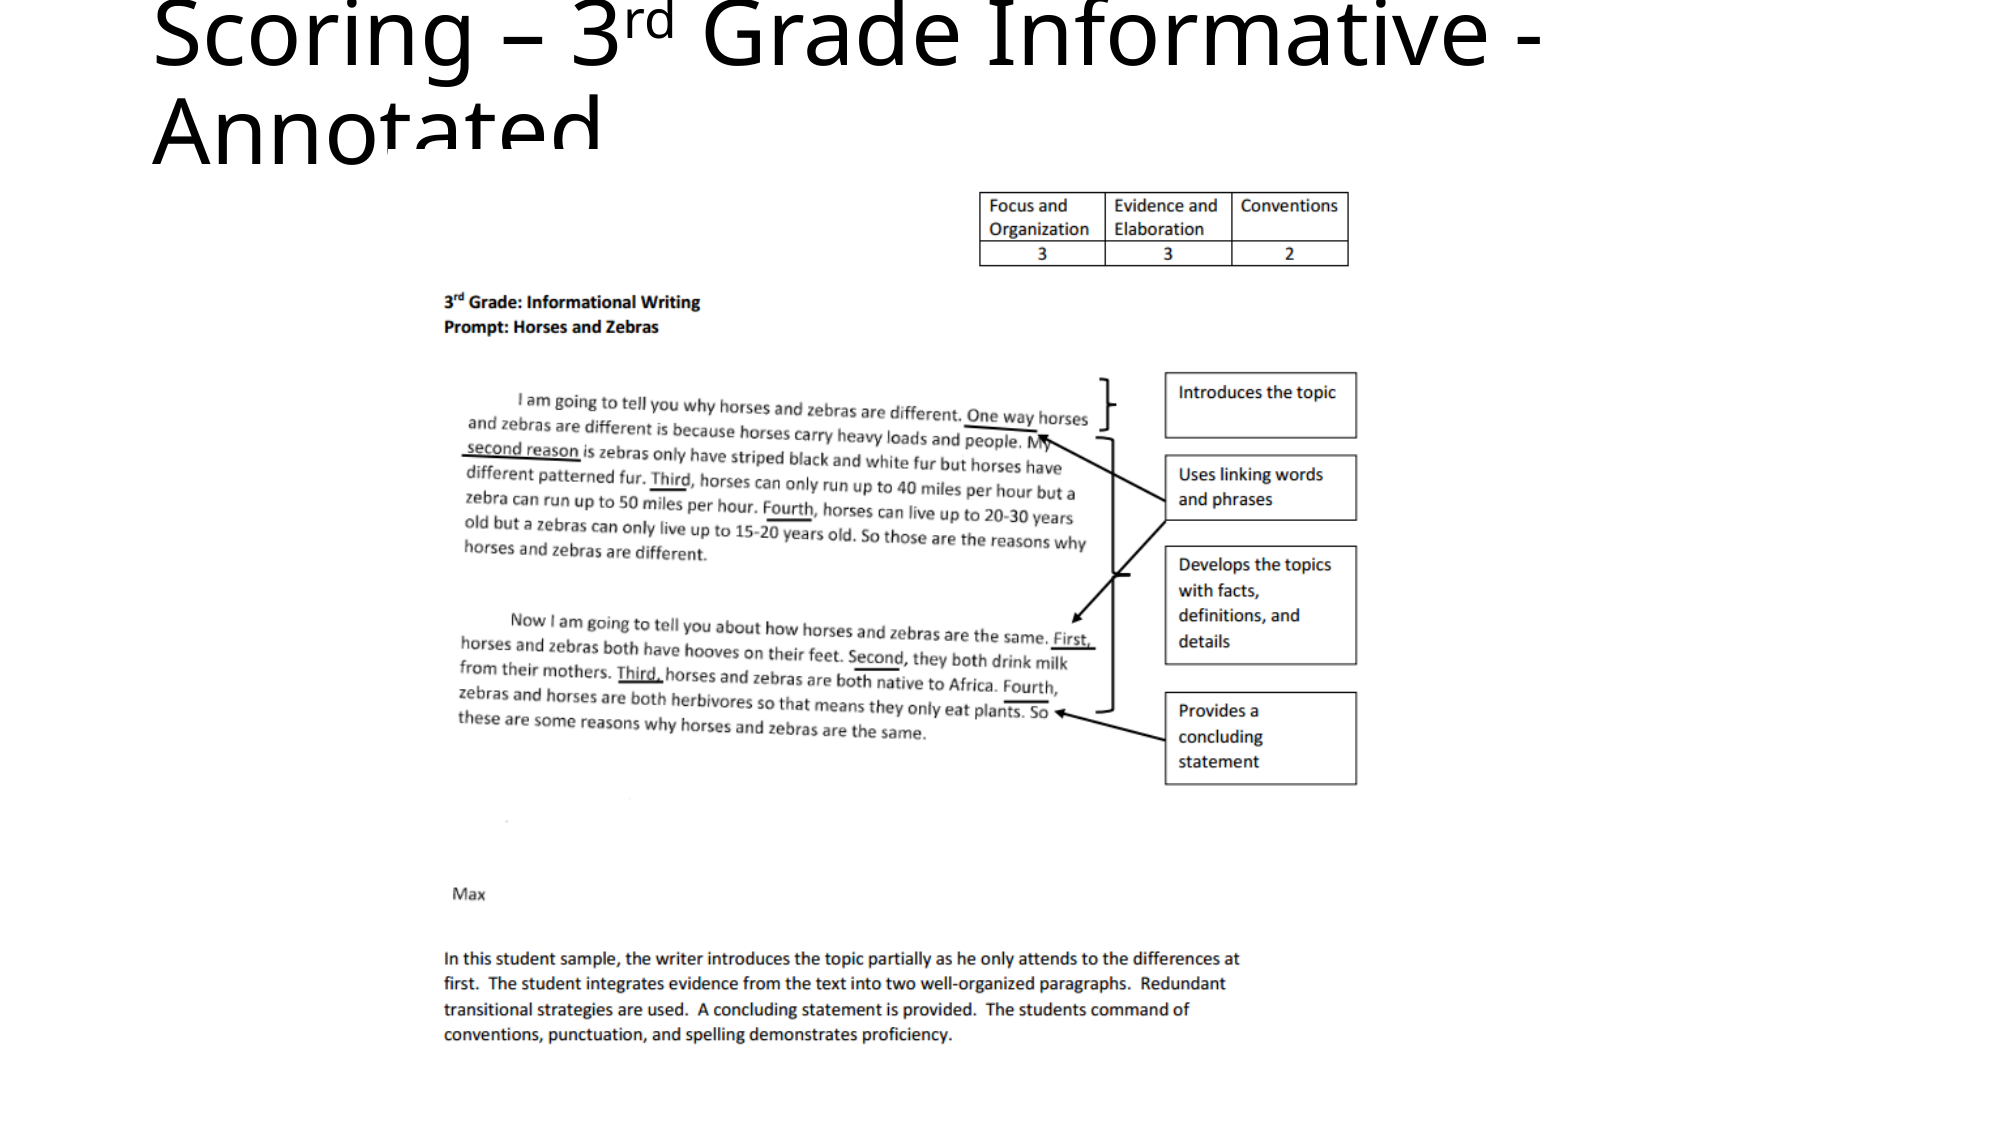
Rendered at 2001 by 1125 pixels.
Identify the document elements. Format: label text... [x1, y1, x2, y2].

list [388, 149, 1375, 1090]
title Scoring – 3rd Grade Informative - Annotated [137, 21, 1863, 150]
